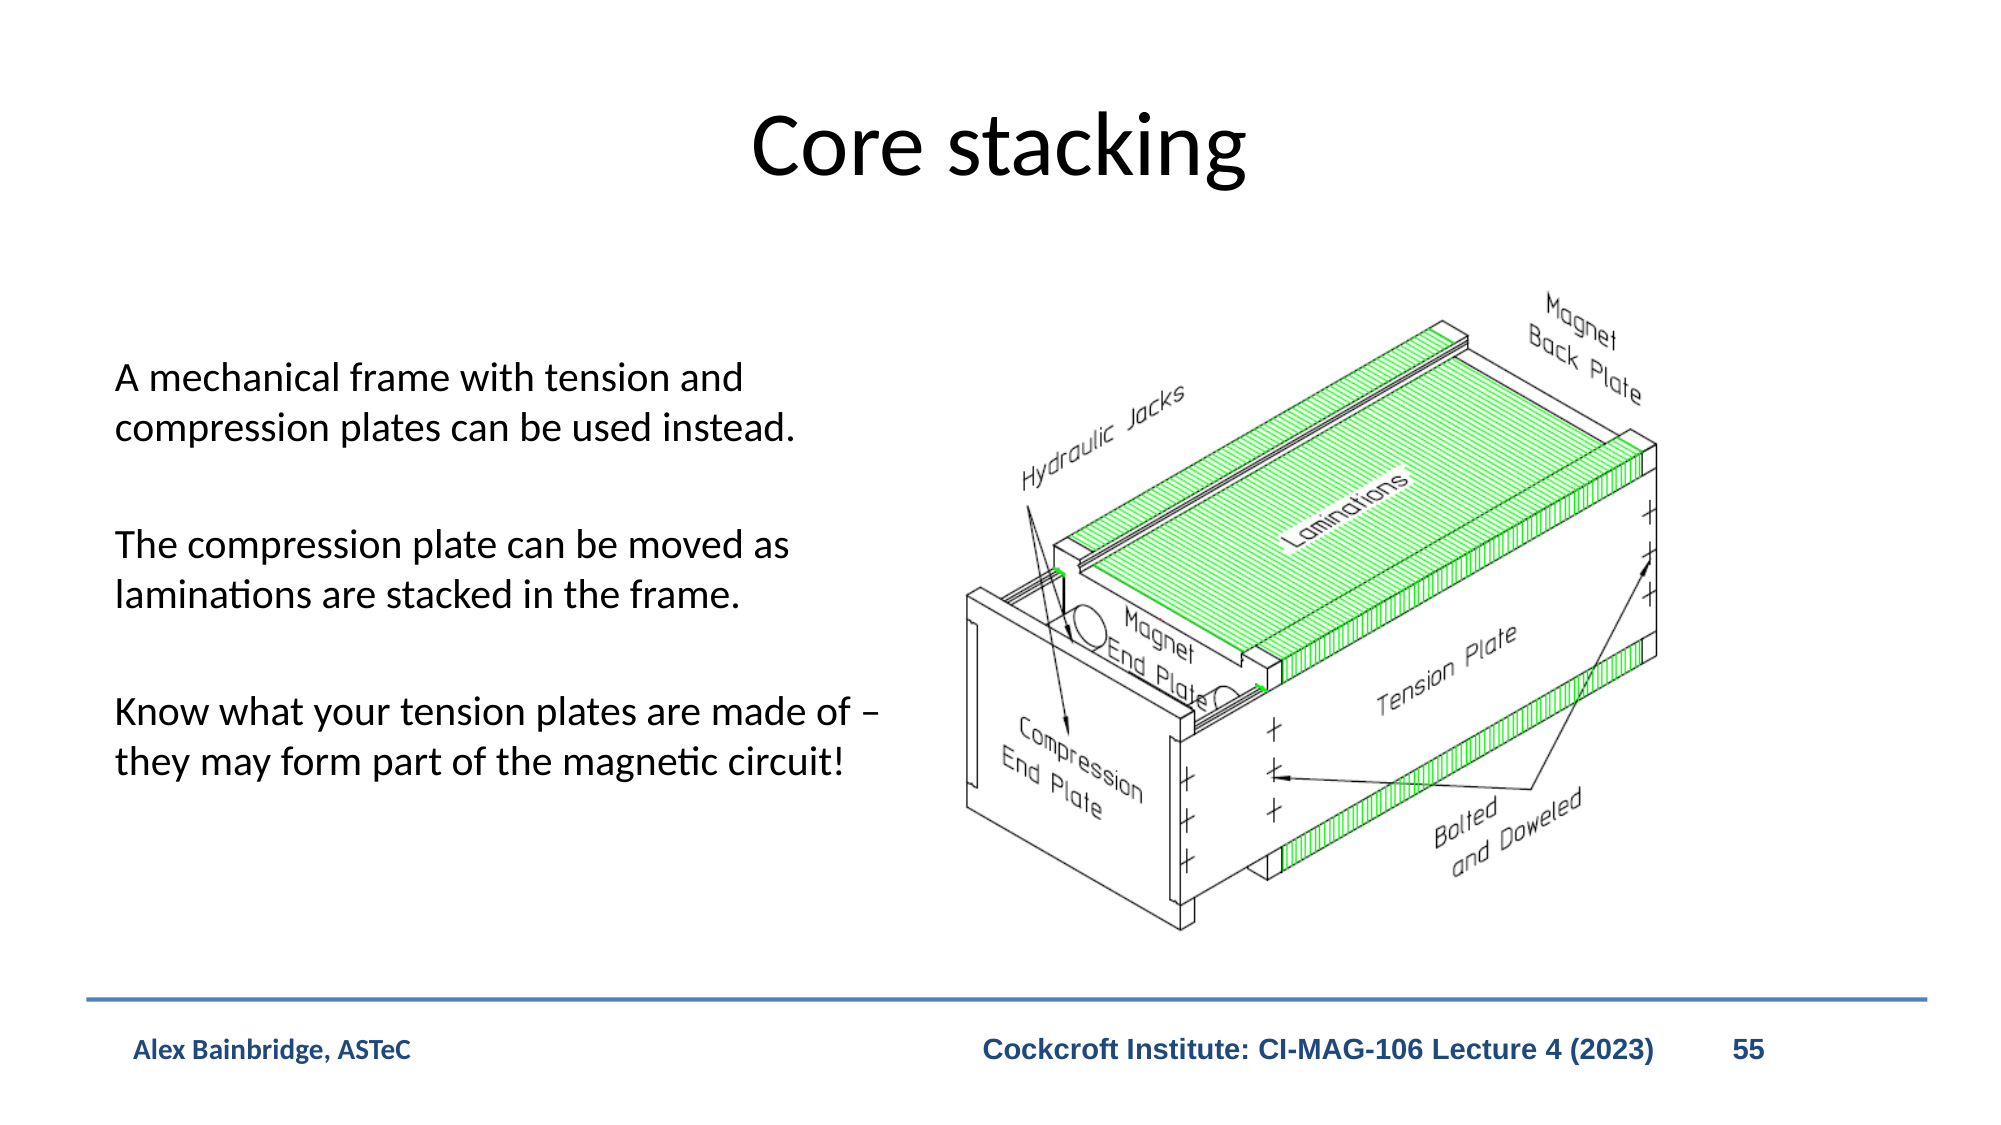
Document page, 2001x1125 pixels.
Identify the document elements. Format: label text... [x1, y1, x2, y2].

text_box A mechanical frame with tension and compression plates can be used instead. The compression plate can be moved as laminations are stacked in the frame. Know what your tension plates are made of – they may form part of the magnetic circuit! [99, 342, 944, 1085]
title Core stacking [99, 45, 1900, 233]
picture [943, 262, 1708, 941]
